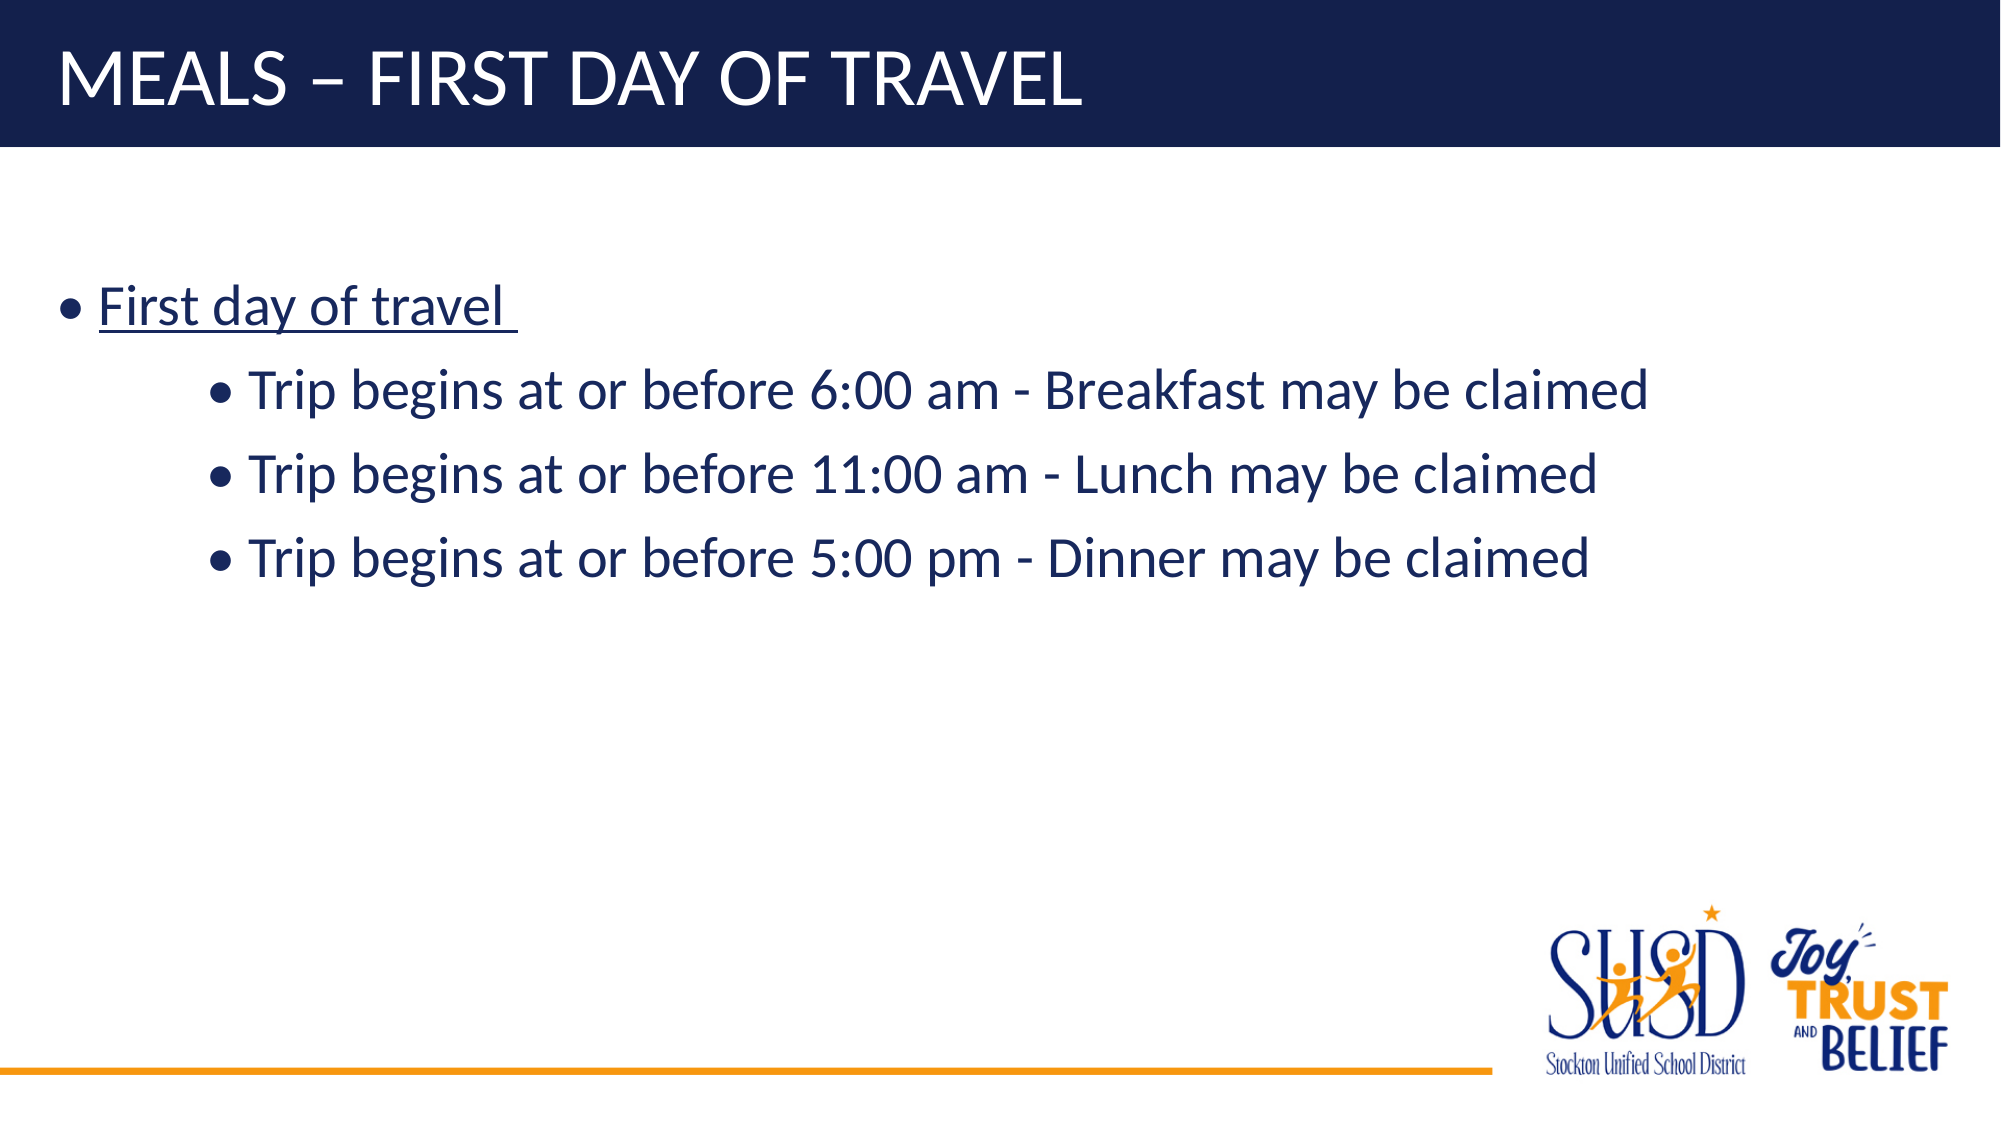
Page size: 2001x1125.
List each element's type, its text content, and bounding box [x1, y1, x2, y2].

list • First day of travel • Trip begins at or before 6:00 am - Breakfast may be claimed • Trip begins at or before 11:00 am - Lunch may be claimed • Trip begins at or before 5:00 pm - Dinner may be claimed [41, 177, 1966, 1032]
picture [0, 0, 2001, 1125]
title Meals – First Day of Travel [41, 36, 1966, 122]
